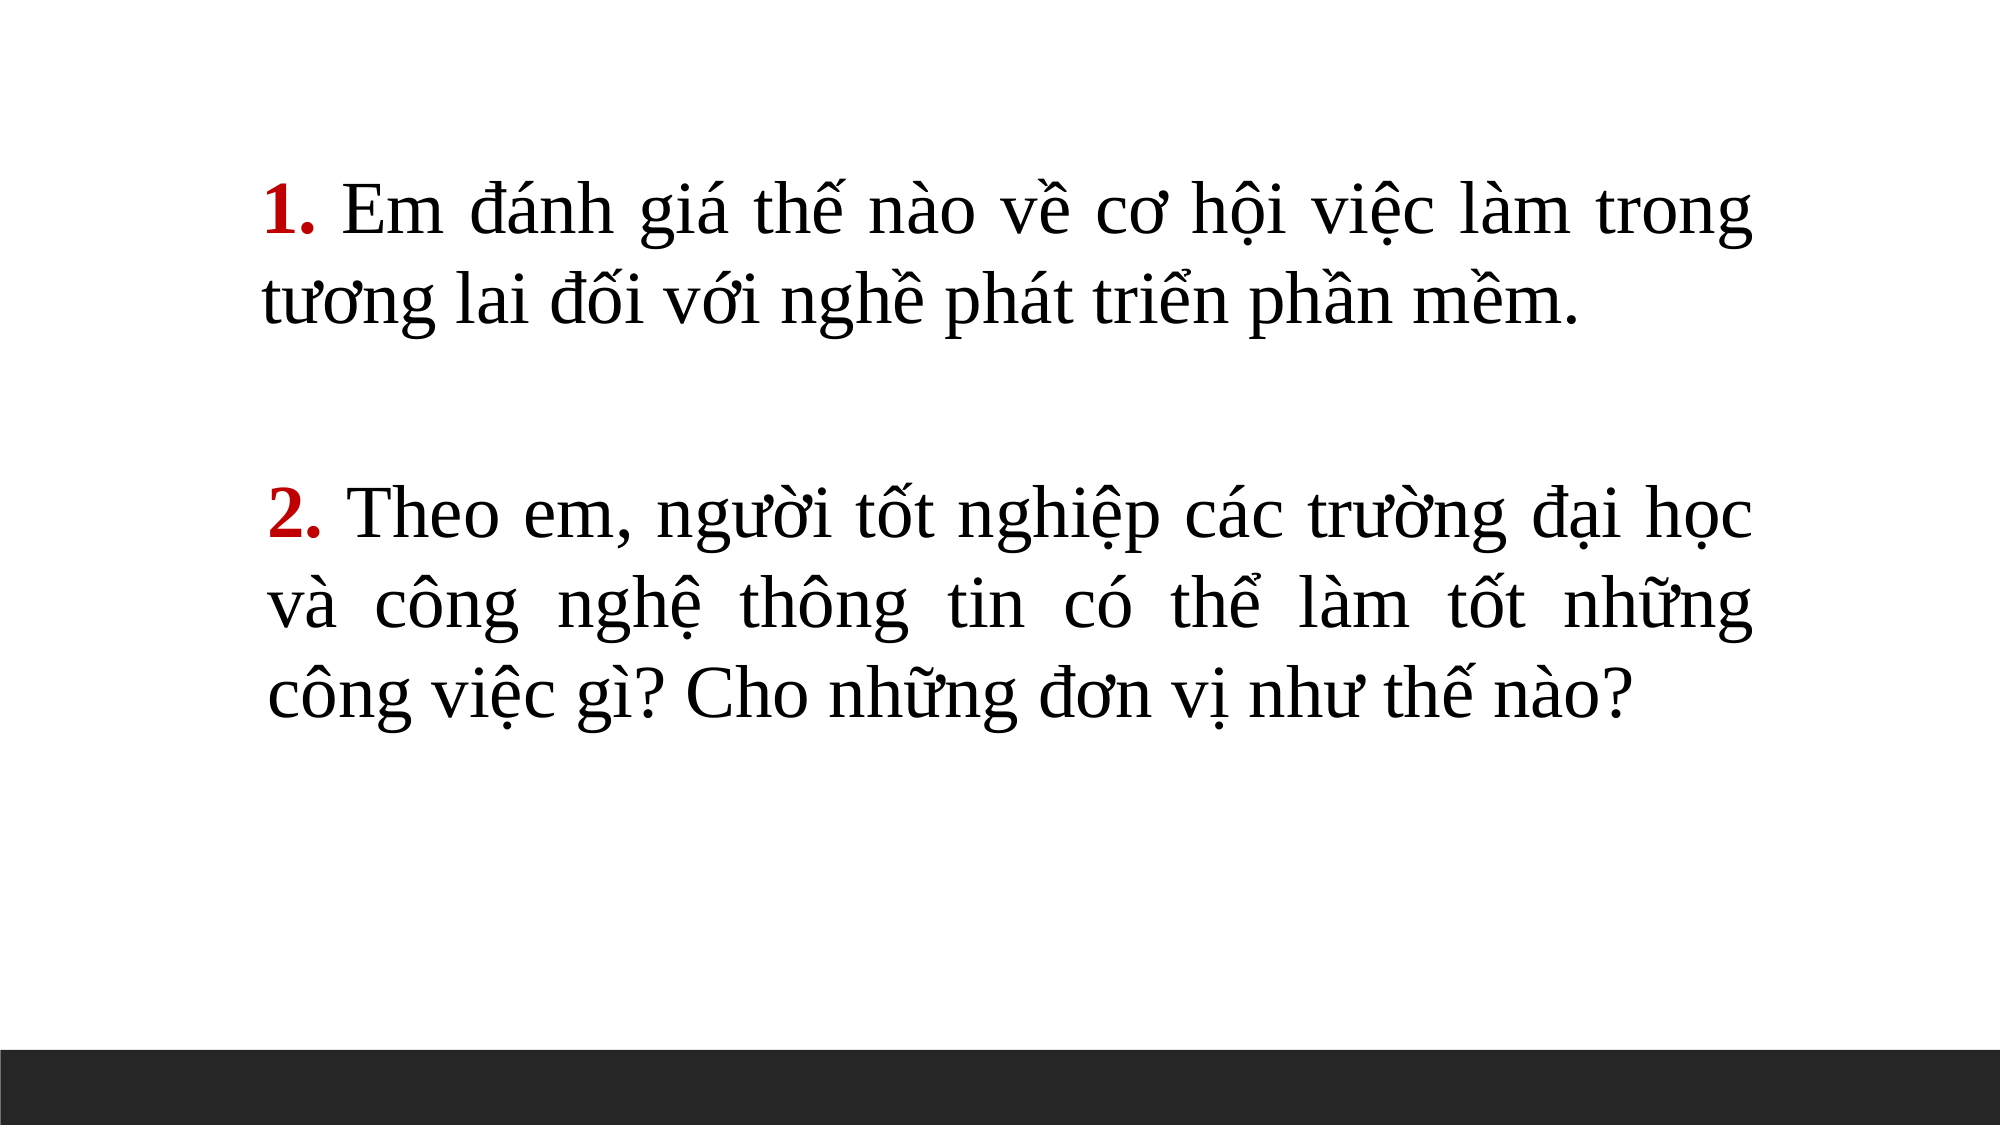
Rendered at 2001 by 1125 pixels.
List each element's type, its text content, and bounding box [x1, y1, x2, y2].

text_box 2. Theo em, người tốt nghiệp các trường đại học và công nghệ thông tin có thể làm tốt những công việc gì? Cho những đơn vị như thế nào? [246, 454, 1770, 740]
text_box 1. Em đánh giá thế nào về cơ hội việc làm trong tương lai đối với nghề phát triển phần mềm. [246, 151, 1770, 346]
